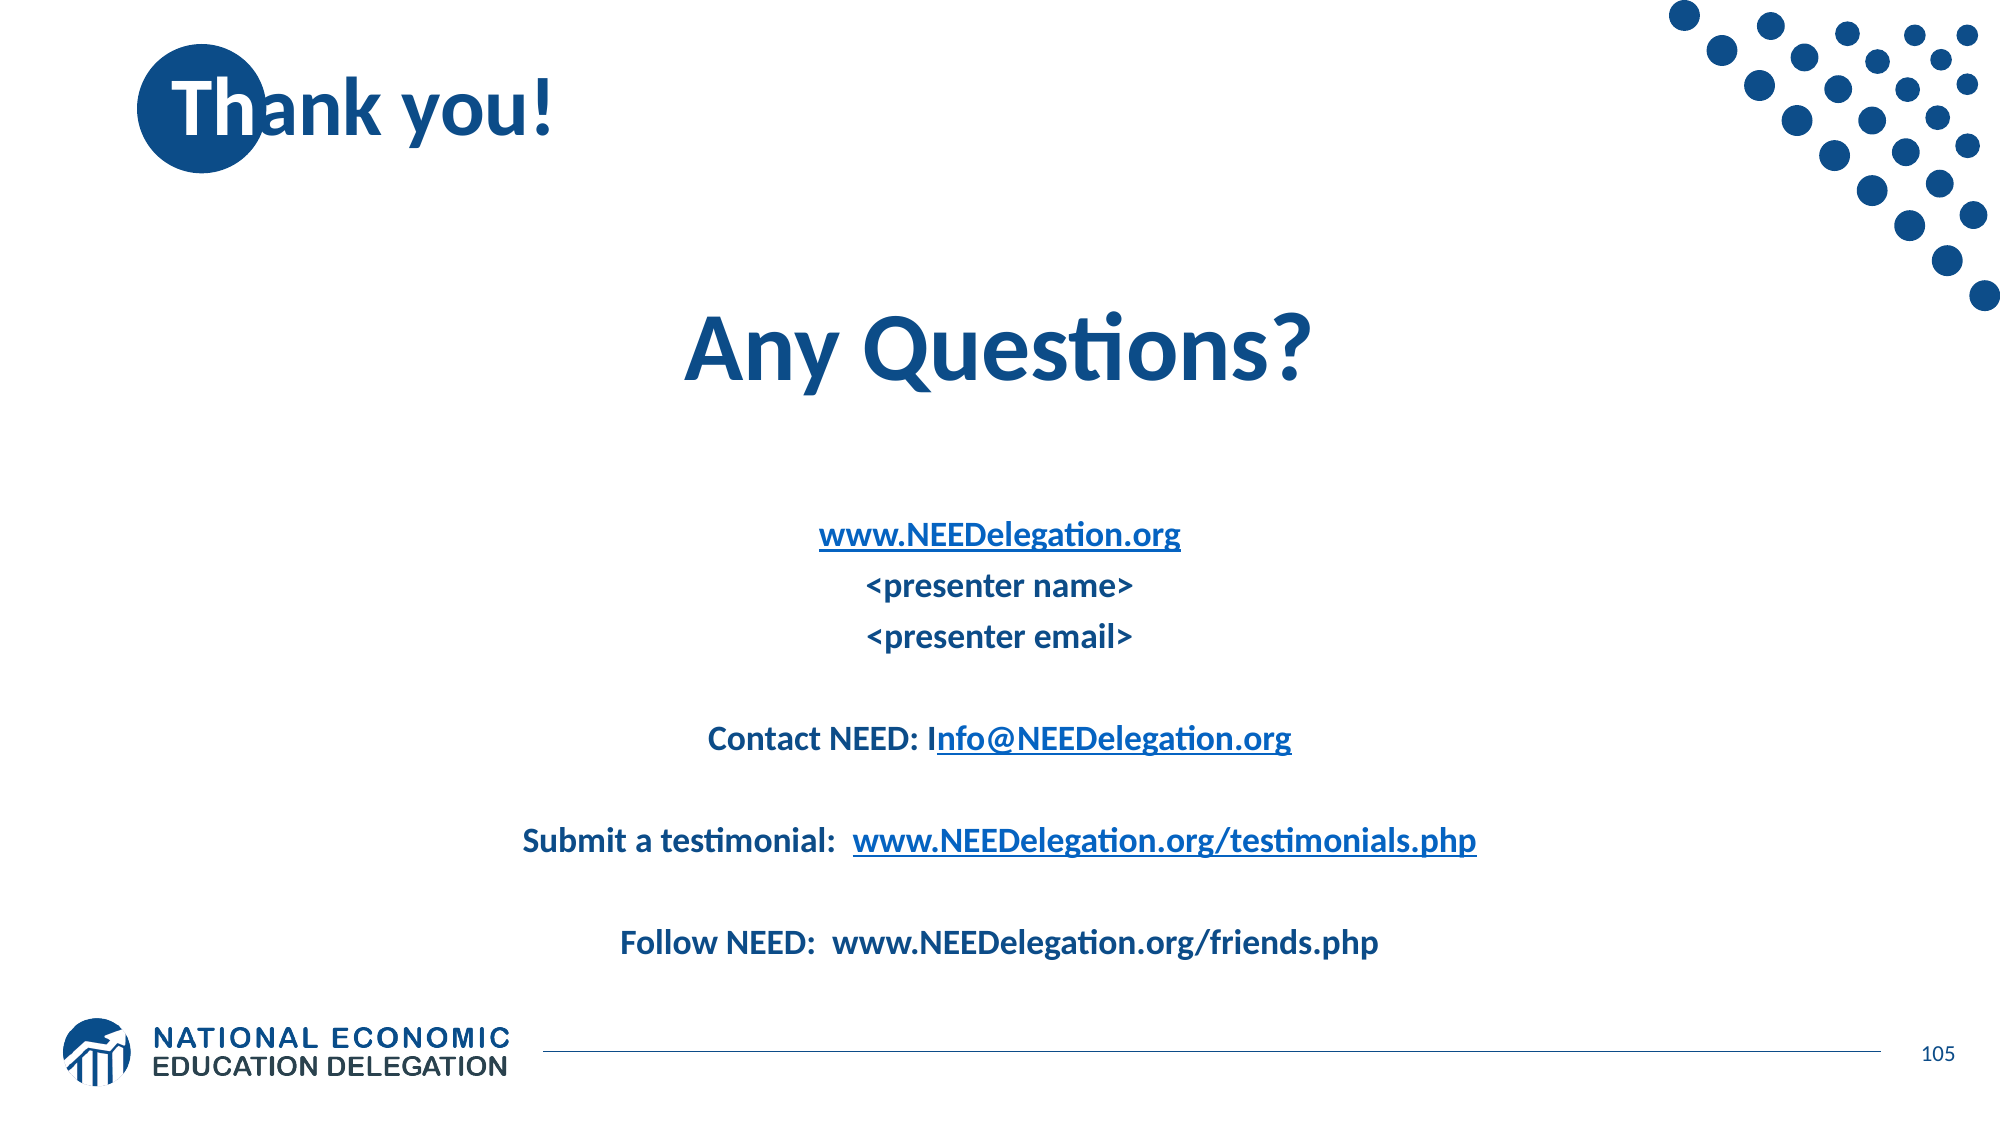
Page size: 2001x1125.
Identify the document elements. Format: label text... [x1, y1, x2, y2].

title Thank you! [137, 0, 1863, 184]
list Any Questions? www.NEEDelegation.org <presenter name> <presenter email> Contact NEED: Info@NEEDelegation.org Submit a testimonial: www.NEEDelegation.org/testimonials.php Follow NEED: www.NEEDelegation.org/friends.php [137, 184, 1863, 972]
picture [55, 1013, 520, 1091]
slide_number 105 [1521, 1022, 1972, 1082]
